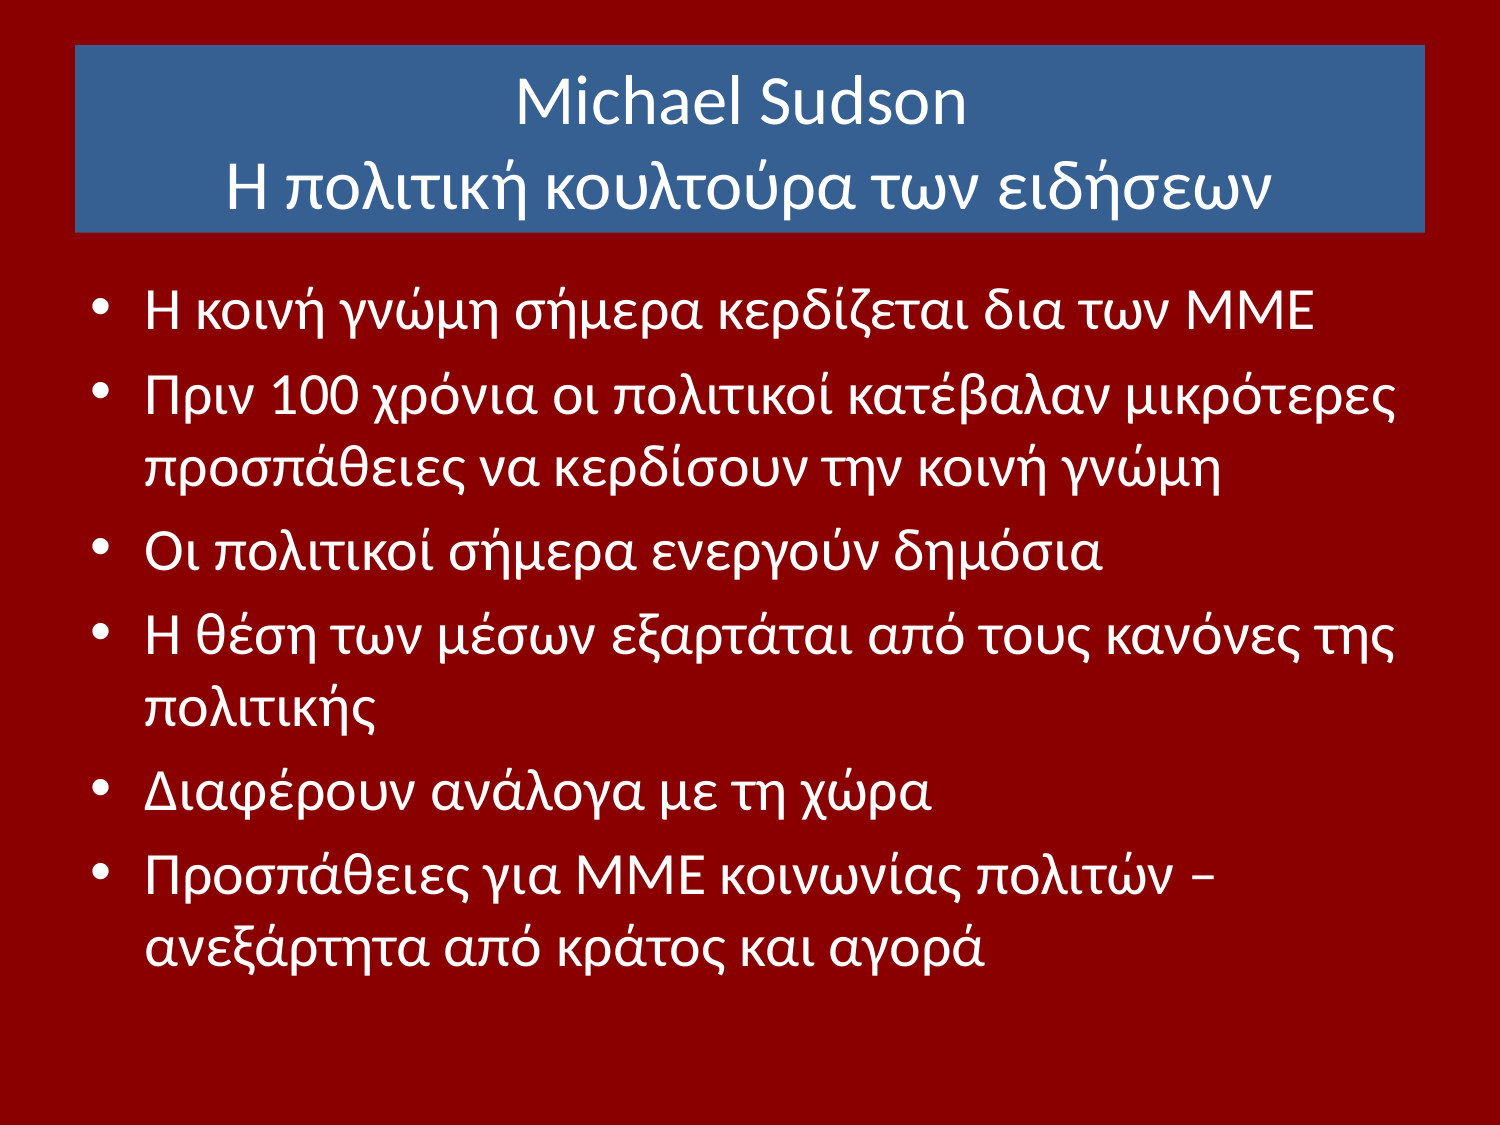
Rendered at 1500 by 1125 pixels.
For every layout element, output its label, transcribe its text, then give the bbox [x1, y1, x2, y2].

title Michael Sudson Η πολιτική κουλτούρα των ειδήσεων [75, 45, 1425, 233]
list Η κοινή γνώμη σήμερα κερδίζεται δια των ΜΜΕ Πριν 100 χρόνια οι πολιτικοί κατέβαλαν μικρότερες προσπάθειες να κερδίσουν την κοινή γνώμη Οι πολιτικοί σήμερα ενεργούν δημόσια Η θέση των μέσων εξαρτάται από τους κανόνες της πολιτικής Διαφέρουν ανάλογα με τη χώρα Προσπάθειες για ΜΜΕ κοινωνίας πολιτών – ανεξάρτητα από κράτος και αγορά [75, 262, 1425, 1005]
